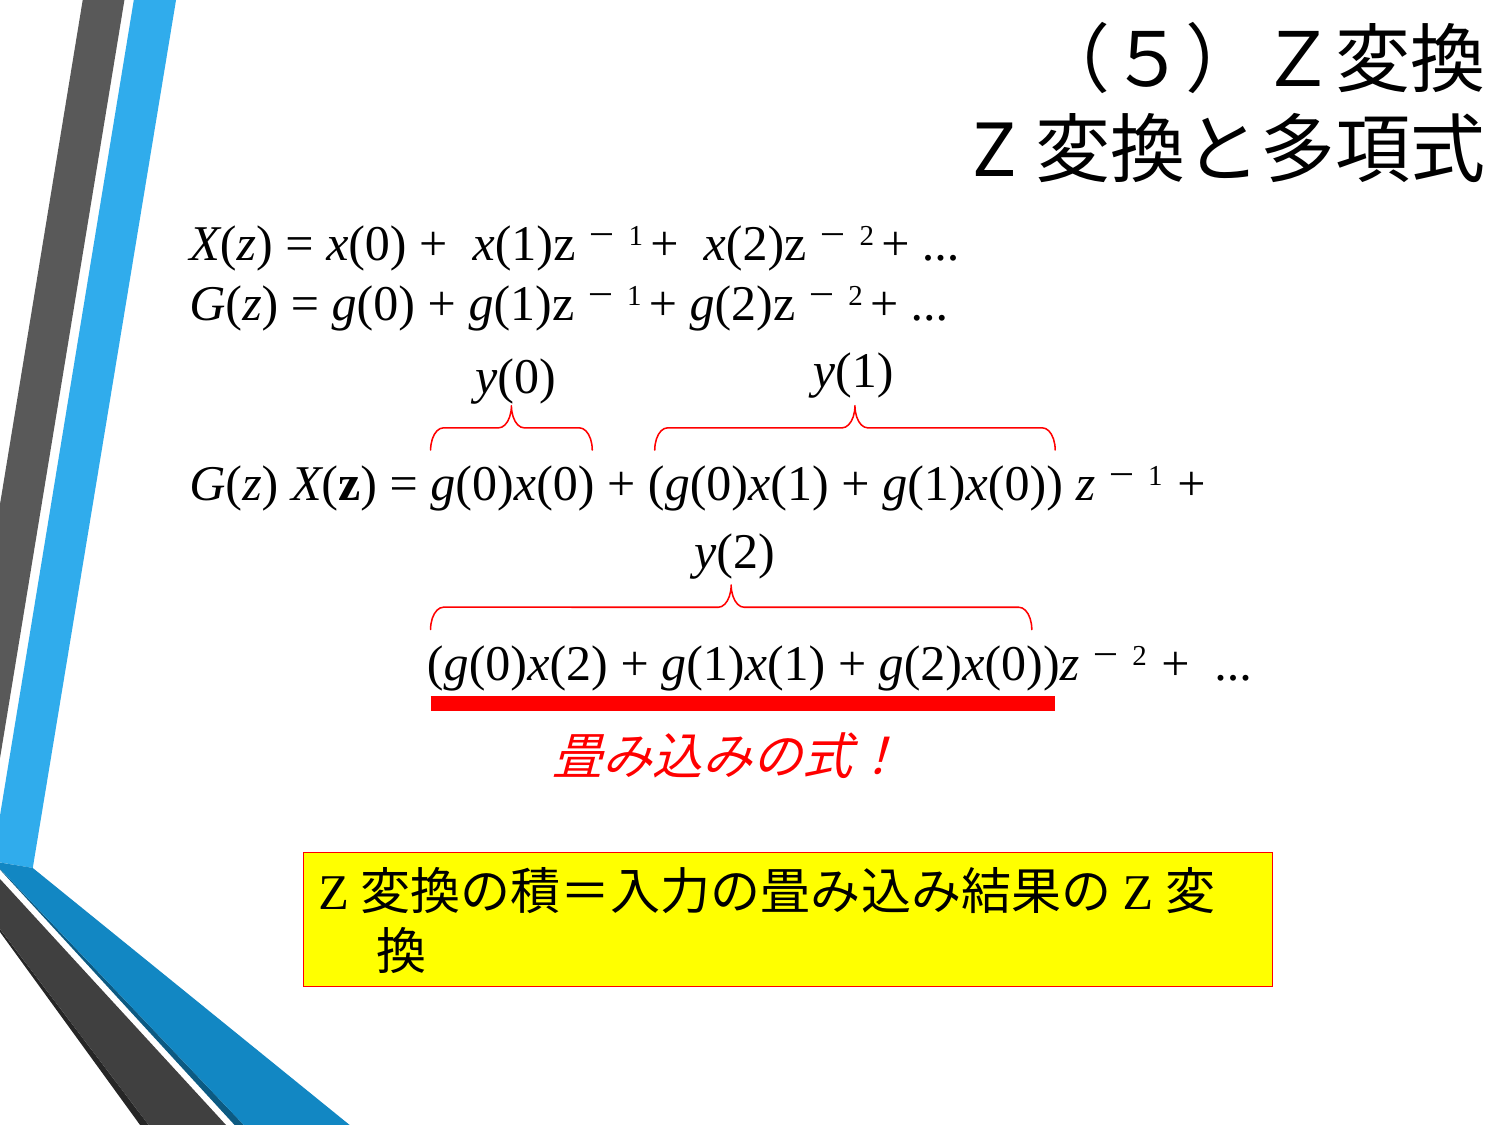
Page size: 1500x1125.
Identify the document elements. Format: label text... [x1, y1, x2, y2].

title （５）Ｚ変換 Z変換と多項式 [236, 0, 1500, 203]
text_box 畳み込みの式！ [537, 717, 1010, 792]
text_box [653, 405, 1056, 451]
text_box y(0) [435, 336, 596, 412]
text_box y(1) [773, 329, 934, 405]
text_box [429, 412, 594, 451]
text_box y(2) [654, 510, 815, 586]
text_box X(z) = x(0) + x(1)z－1 + x(2)z－2 + ... G(z) = g(0) + g(1)z－1 + g(2)z－2 + ... G(z) X(z) = g(0)x(0) + (g(0)x(1) + g(1)x(0)) z－1 + (g(0)x(2) + g(1)x(1) + g(2)x(0))z－2 + ... [174, 202, 1402, 758]
text_box [429, 586, 1033, 631]
text_box Z変換の積＝入力の畳み込み結果のZ変換 [303, 852, 1273, 987]
